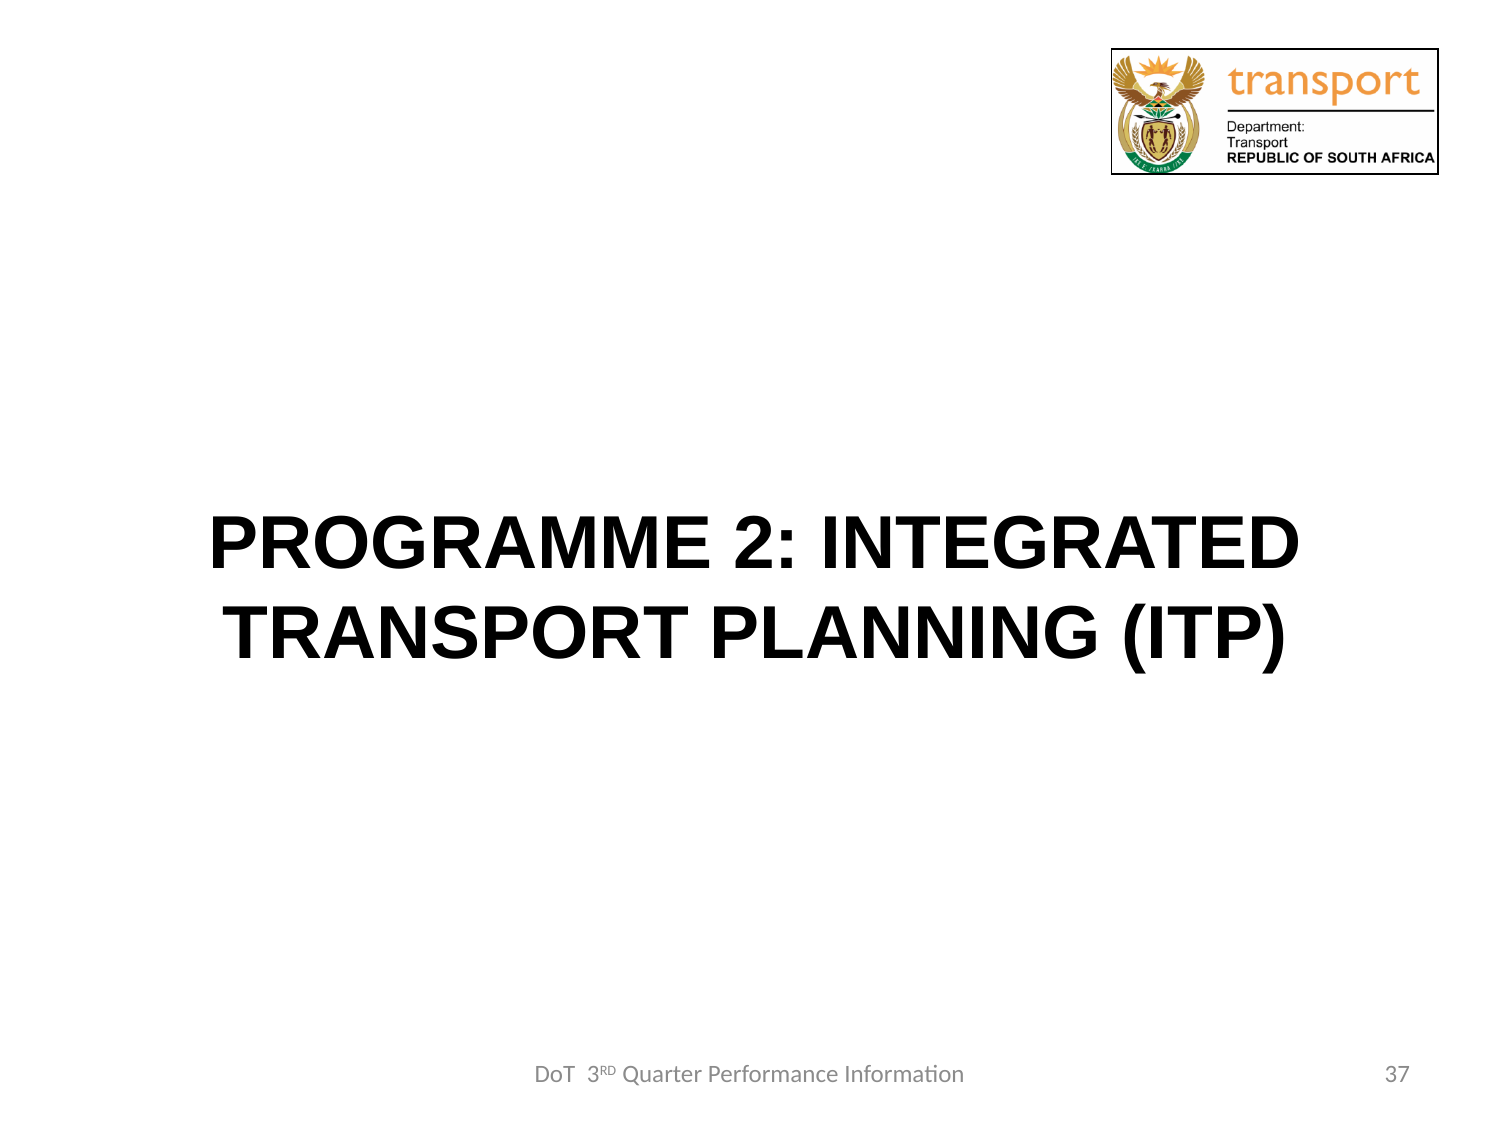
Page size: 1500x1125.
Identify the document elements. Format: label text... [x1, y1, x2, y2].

picture [1112, 49, 1438, 174]
list PROGRAMME 2: INTEGRATED TRANSPORT PLANNING (ITP) [68, 187, 1444, 980]
slide_number 37 [1074, 1042, 1425, 1103]
footer DoT 3RD Quarter Performance Information [512, 1042, 988, 1103]
